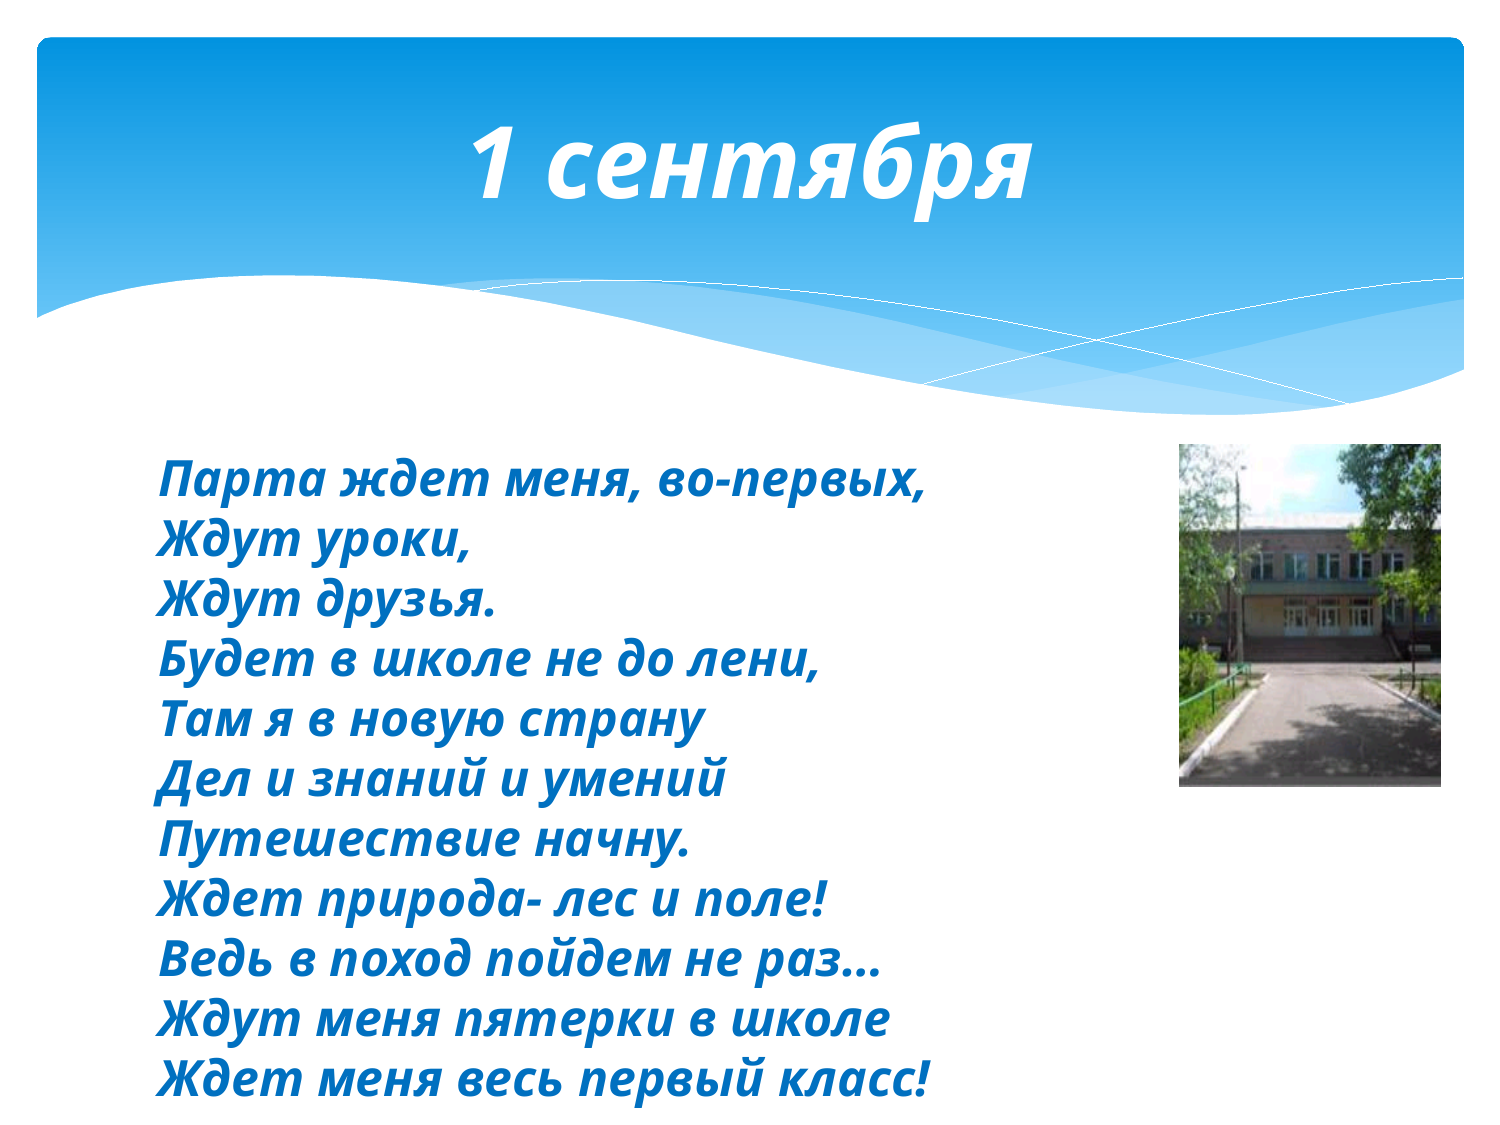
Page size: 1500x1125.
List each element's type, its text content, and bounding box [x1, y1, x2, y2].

list Парта ждет меня, во-первых, Ждут уроки, Ждут друзья. Будет в школе не до лени, Там я в новую страну Дел и знаний и умений Путешествие начну. Ждет природа- лес и поле! Ведь в поход пойдем не раз… Ждут меня пятерки в школе Ждет меня весь первый класс! [143, 438, 1359, 1005]
picture [1178, 444, 1441, 788]
title 1 сентября [75, 55, 1425, 261]
